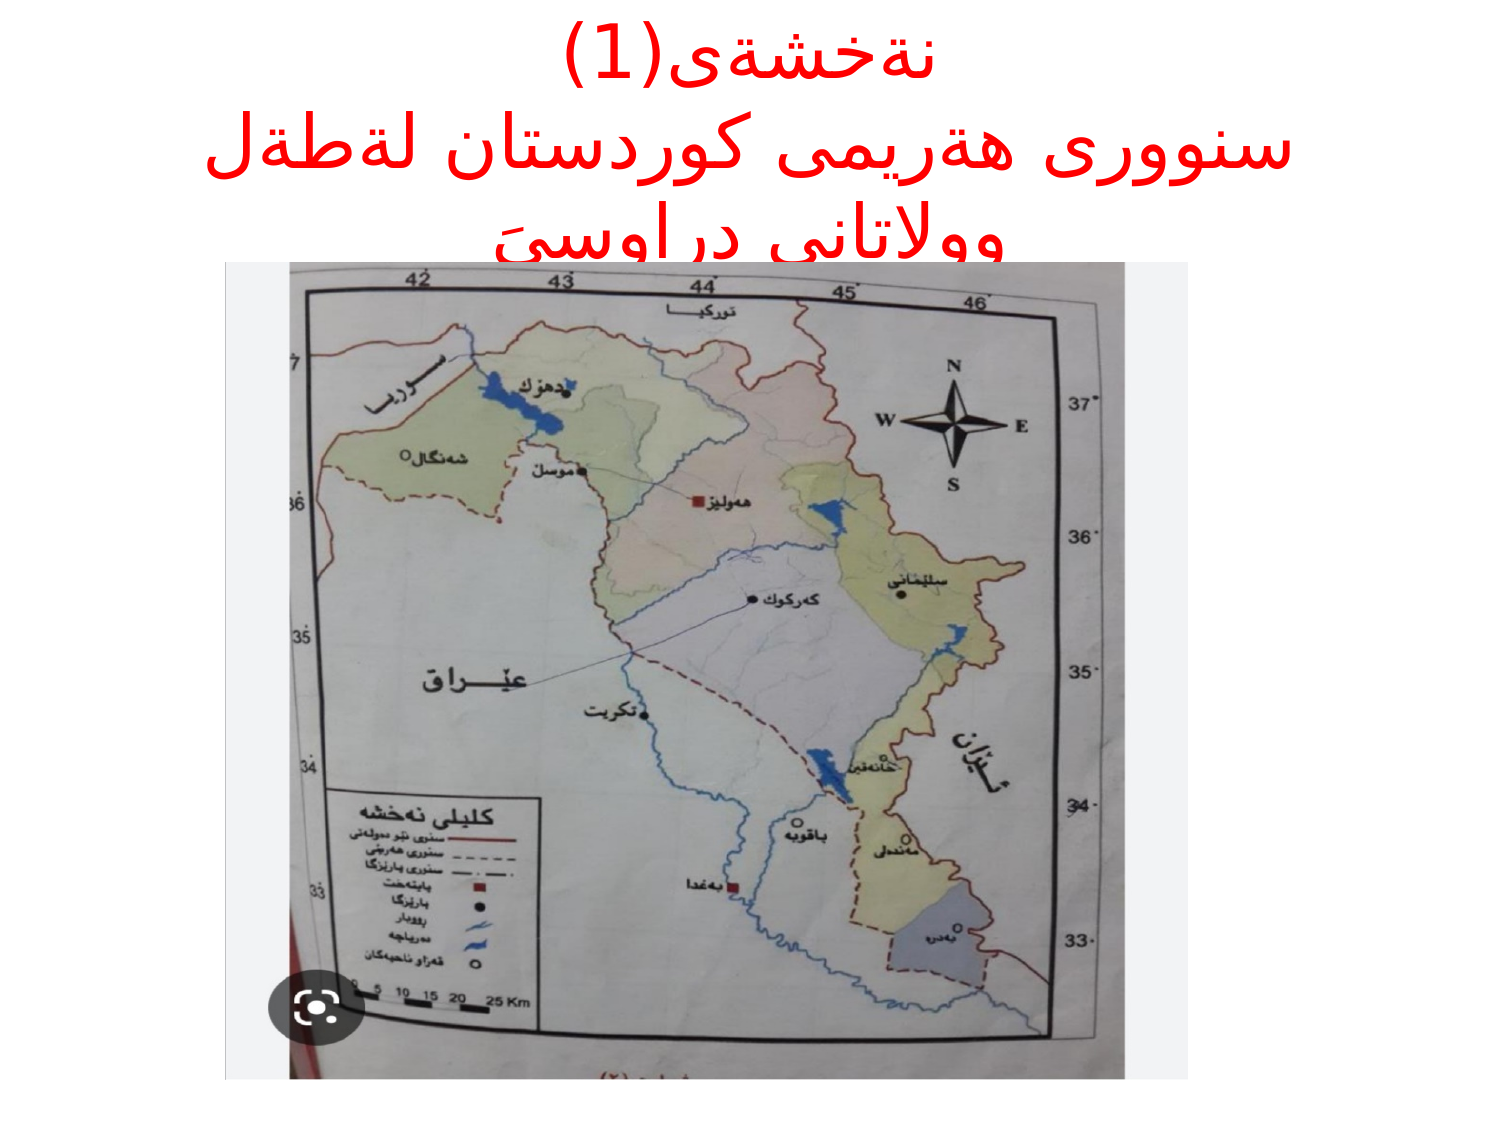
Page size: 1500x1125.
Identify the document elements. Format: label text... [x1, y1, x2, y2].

title نةخشةى(1) سنوورى هةريمى كوردستان لةطةل وولاتانى دراوسىَ [75, 45, 1425, 233]
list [224, 262, 1188, 1081]
